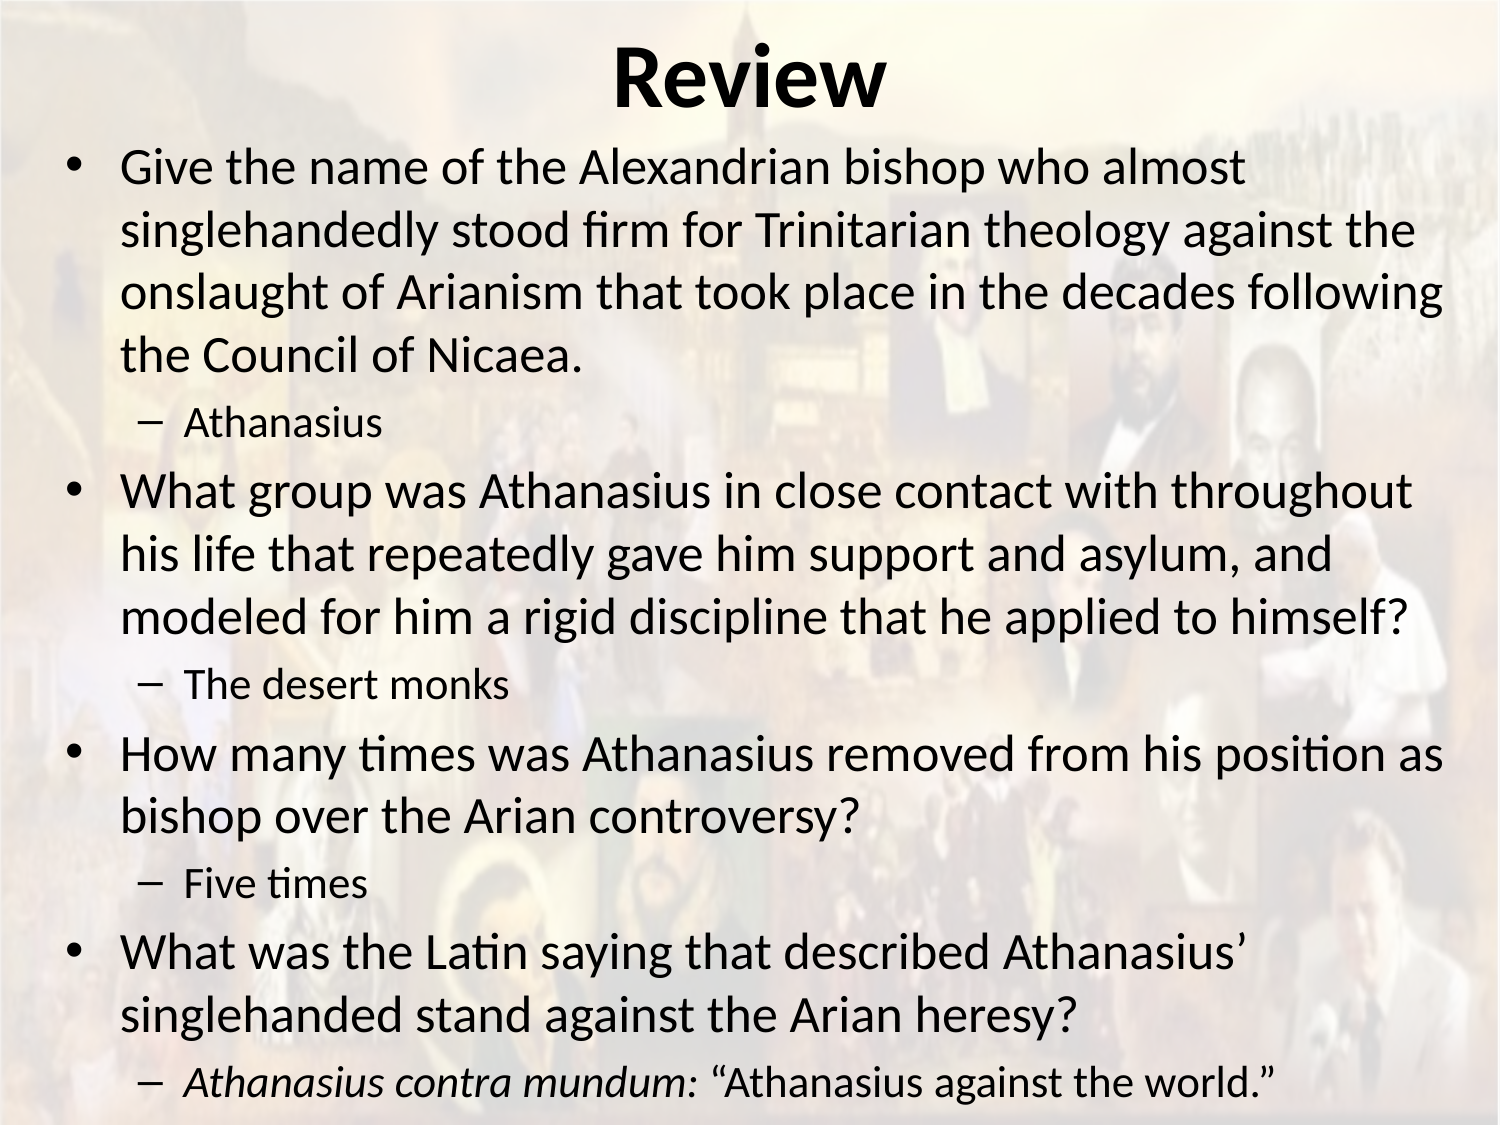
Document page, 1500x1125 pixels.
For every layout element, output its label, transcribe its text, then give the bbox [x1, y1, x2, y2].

list Give the name of the Alexandrian bishop who almost singlehandedly stood firm for Trinitarian theology against the onslaught of Arianism that took place in the decades following the Council of Nicaea. Athanasius What group was Athanasius in close contact with throughout his life that repeatedly gave him support and asylum, and modeled for him a rigid discipline that he applied to himself? The desert monks How many times was Athanasius removed from his position as bishop over the Arian controversy? Five times What was the Latin saying that described Athanasius’ singlehanded stand against the Arian heresy? Athanasius contra mundum: “Athanasius against the world.” [50, 124, 1463, 1125]
title Review [75, 4, 1425, 124]
